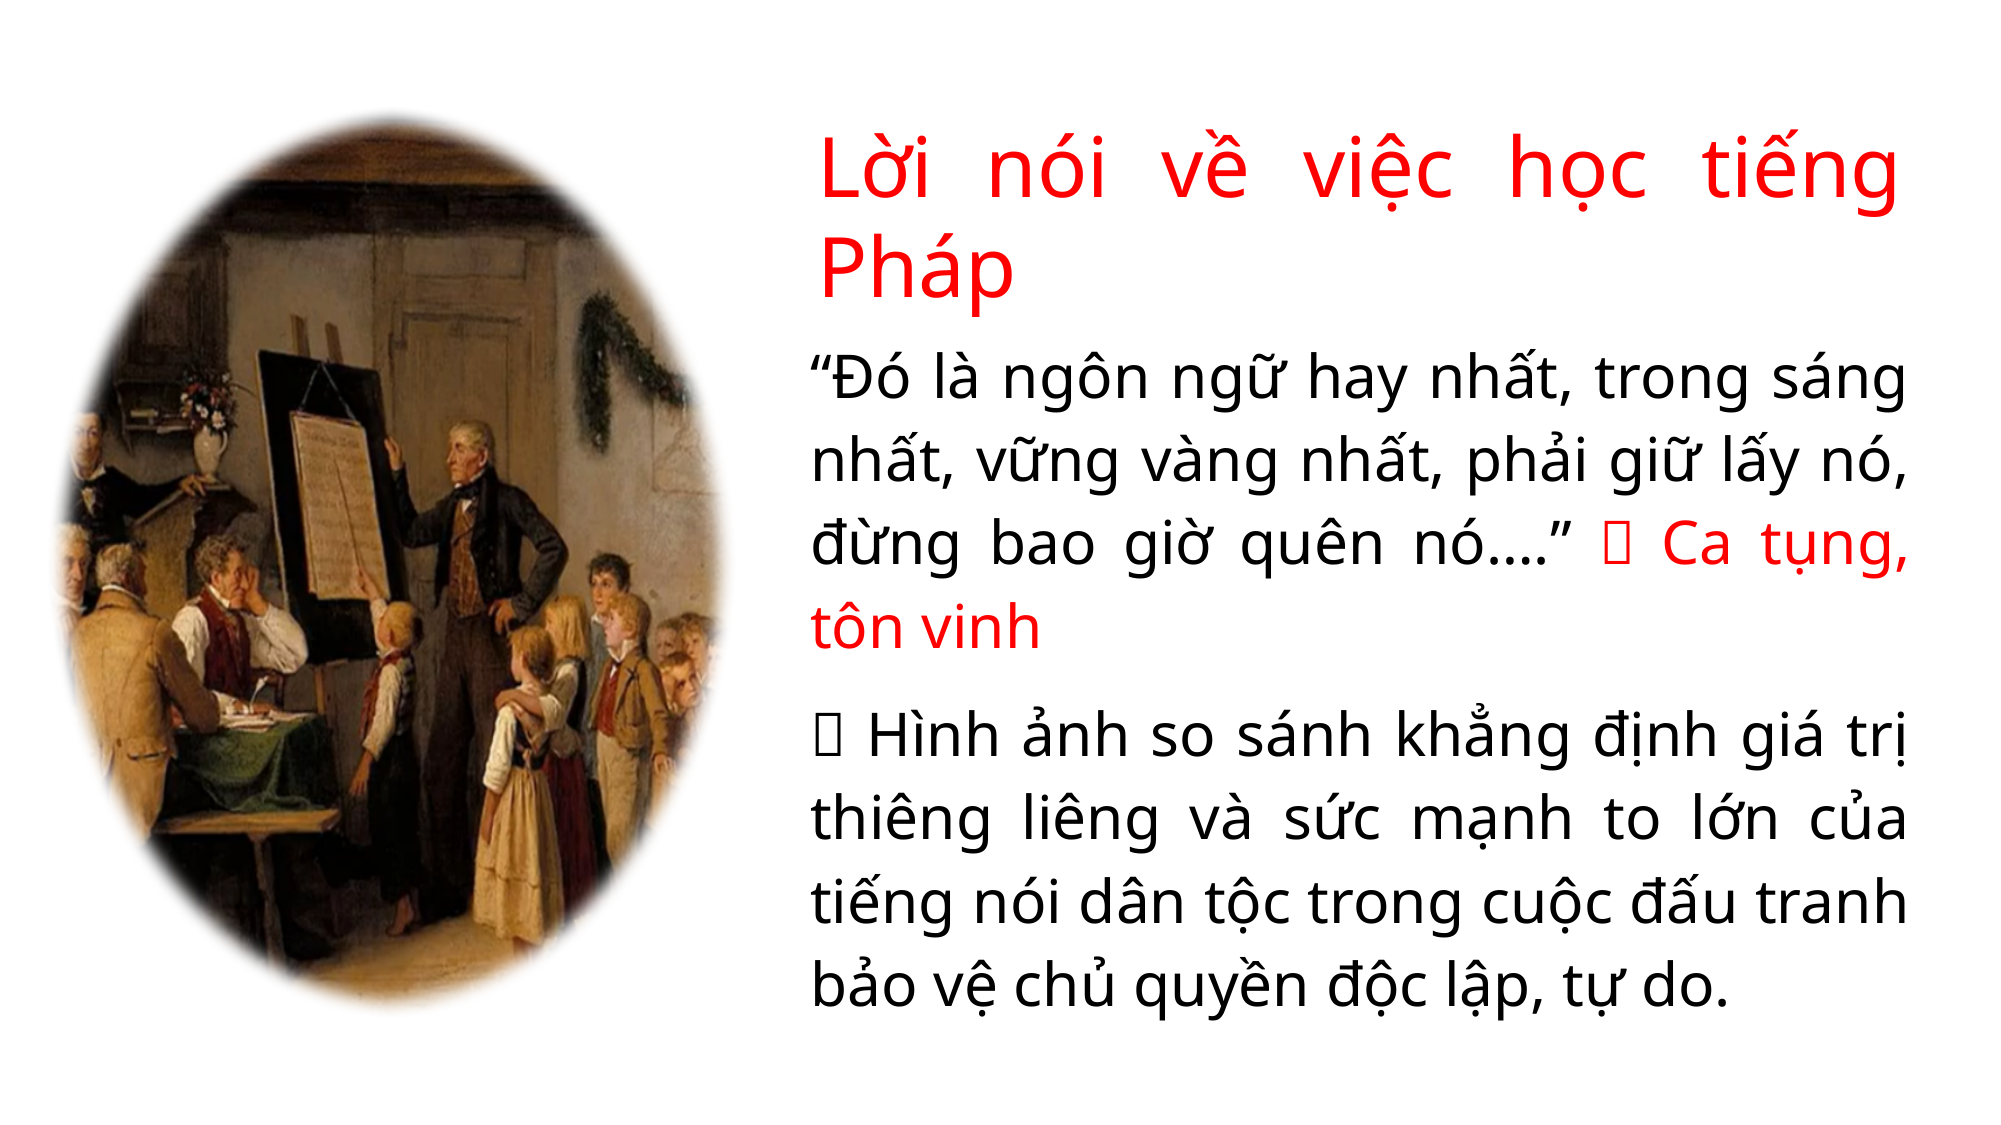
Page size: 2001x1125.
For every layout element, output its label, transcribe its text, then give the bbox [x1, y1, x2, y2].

text_box  Hình ảnh so sánh khẳng định giá trị thiêng liêng và sức mạnh to lớn của tiếng nói dân tộc trong cuộc đấu tranh bảo vệ chủ quyền độc lập, tự do. [795, 677, 1926, 1026]
text_box Lời nói về việc học tiếng Pháp [802, 107, 1919, 319]
text_box “Đó là ngôn ngữ hay nhất, trong sáng nhất, vững vàng nhất, phải giữ lấy nó, đừng bao giờ quên nó….”  Ca tụng, tôn vinh [795, 319, 1926, 668]
picture [46, 105, 736, 1020]
